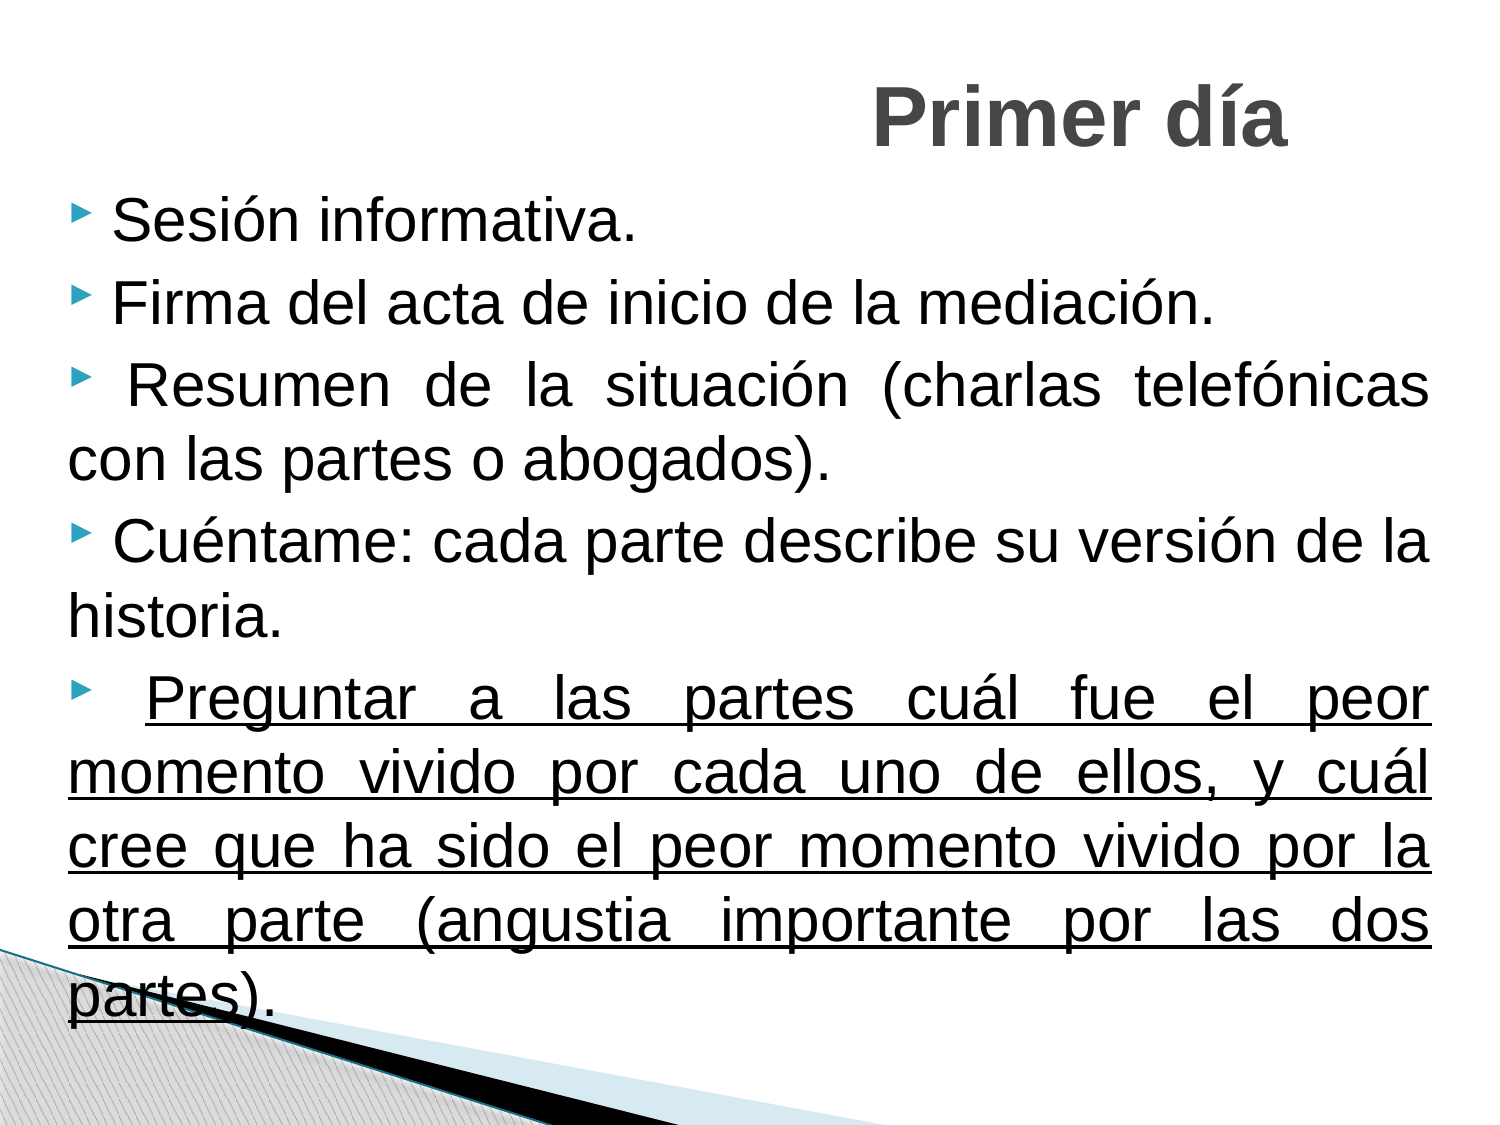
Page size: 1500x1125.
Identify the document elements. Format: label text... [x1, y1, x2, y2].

list Sesión informativa. Firma del acta de inicio de la mediación. Resumen de la situación (charlas telefónicas con las partes o abogados). Cuéntame: cada parte describe su versión de la historia. Preguntar a las partes cuál fue el peor momento vivido por cada uno de ellos, y cuál cree que ha sido el peor momento vivido por la otra parte (angustia importante por las dos partes). [53, 172, 1447, 1043]
title Primer día [856, 30, 1468, 194]
